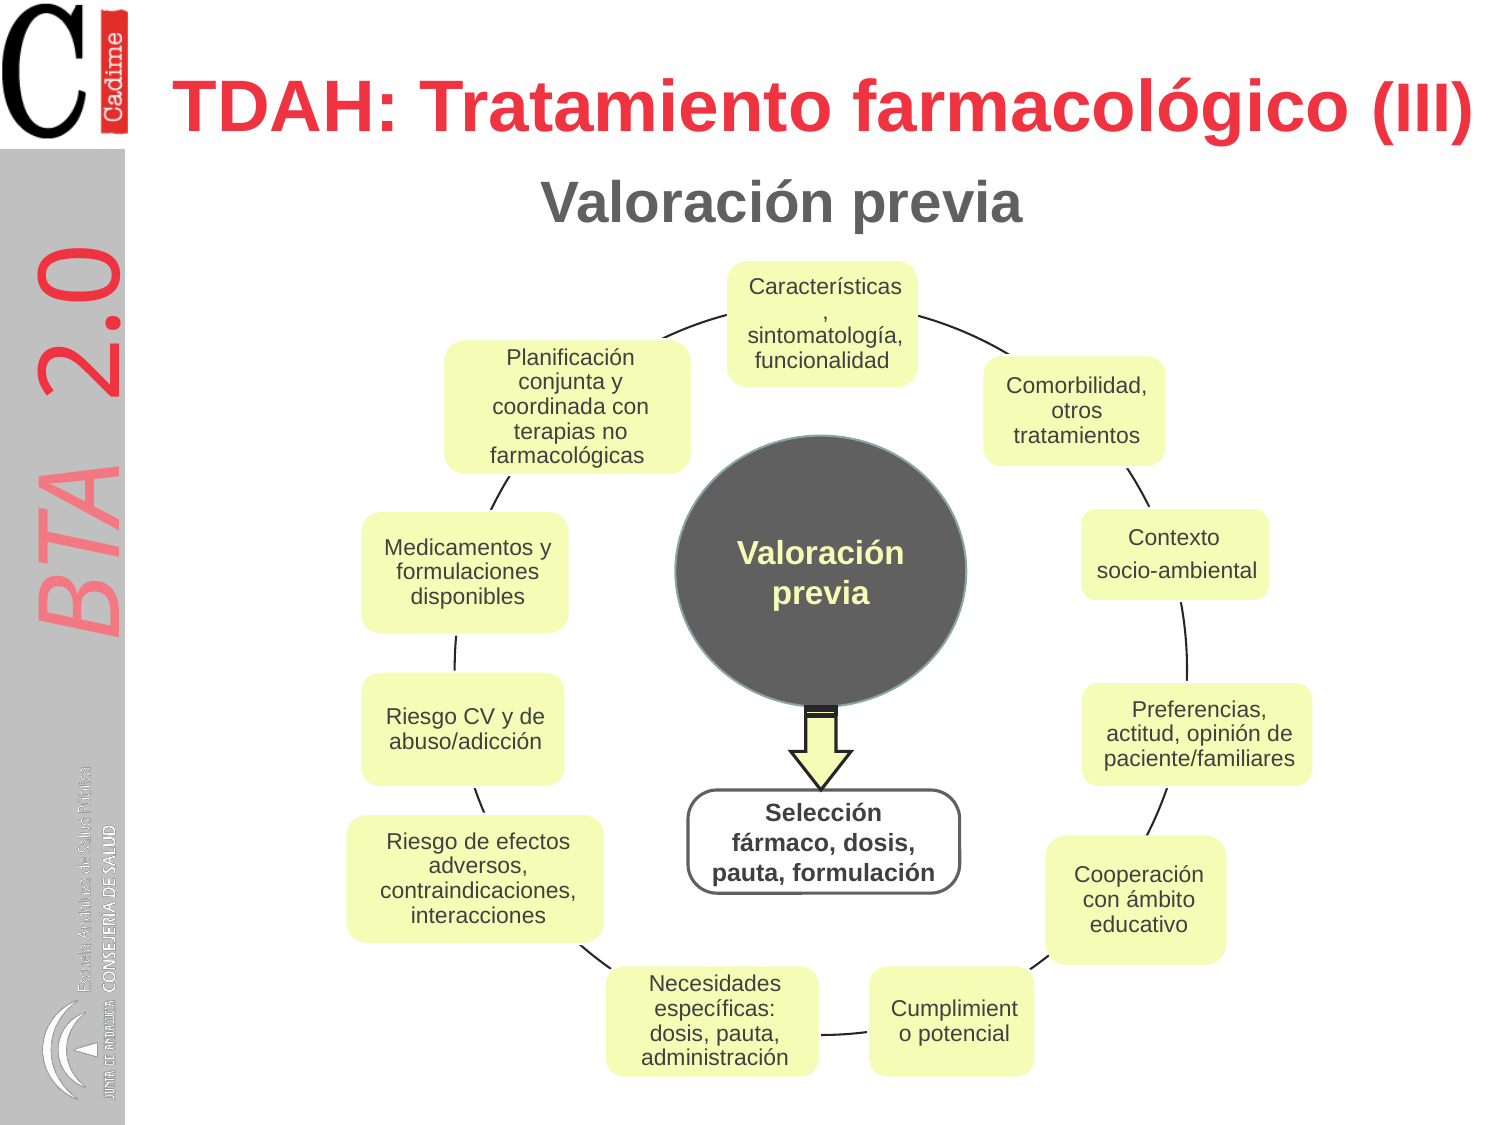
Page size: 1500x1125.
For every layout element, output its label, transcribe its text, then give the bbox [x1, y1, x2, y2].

picture [29, 757, 121, 1107]
title TDAH: Tratamiento farmacológico (III) [147, 42, 1500, 161]
text_box Valoración previa [525, 156, 1056, 242]
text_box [209, 278, 1438, 1096]
picture [0, 0, 135, 149]
